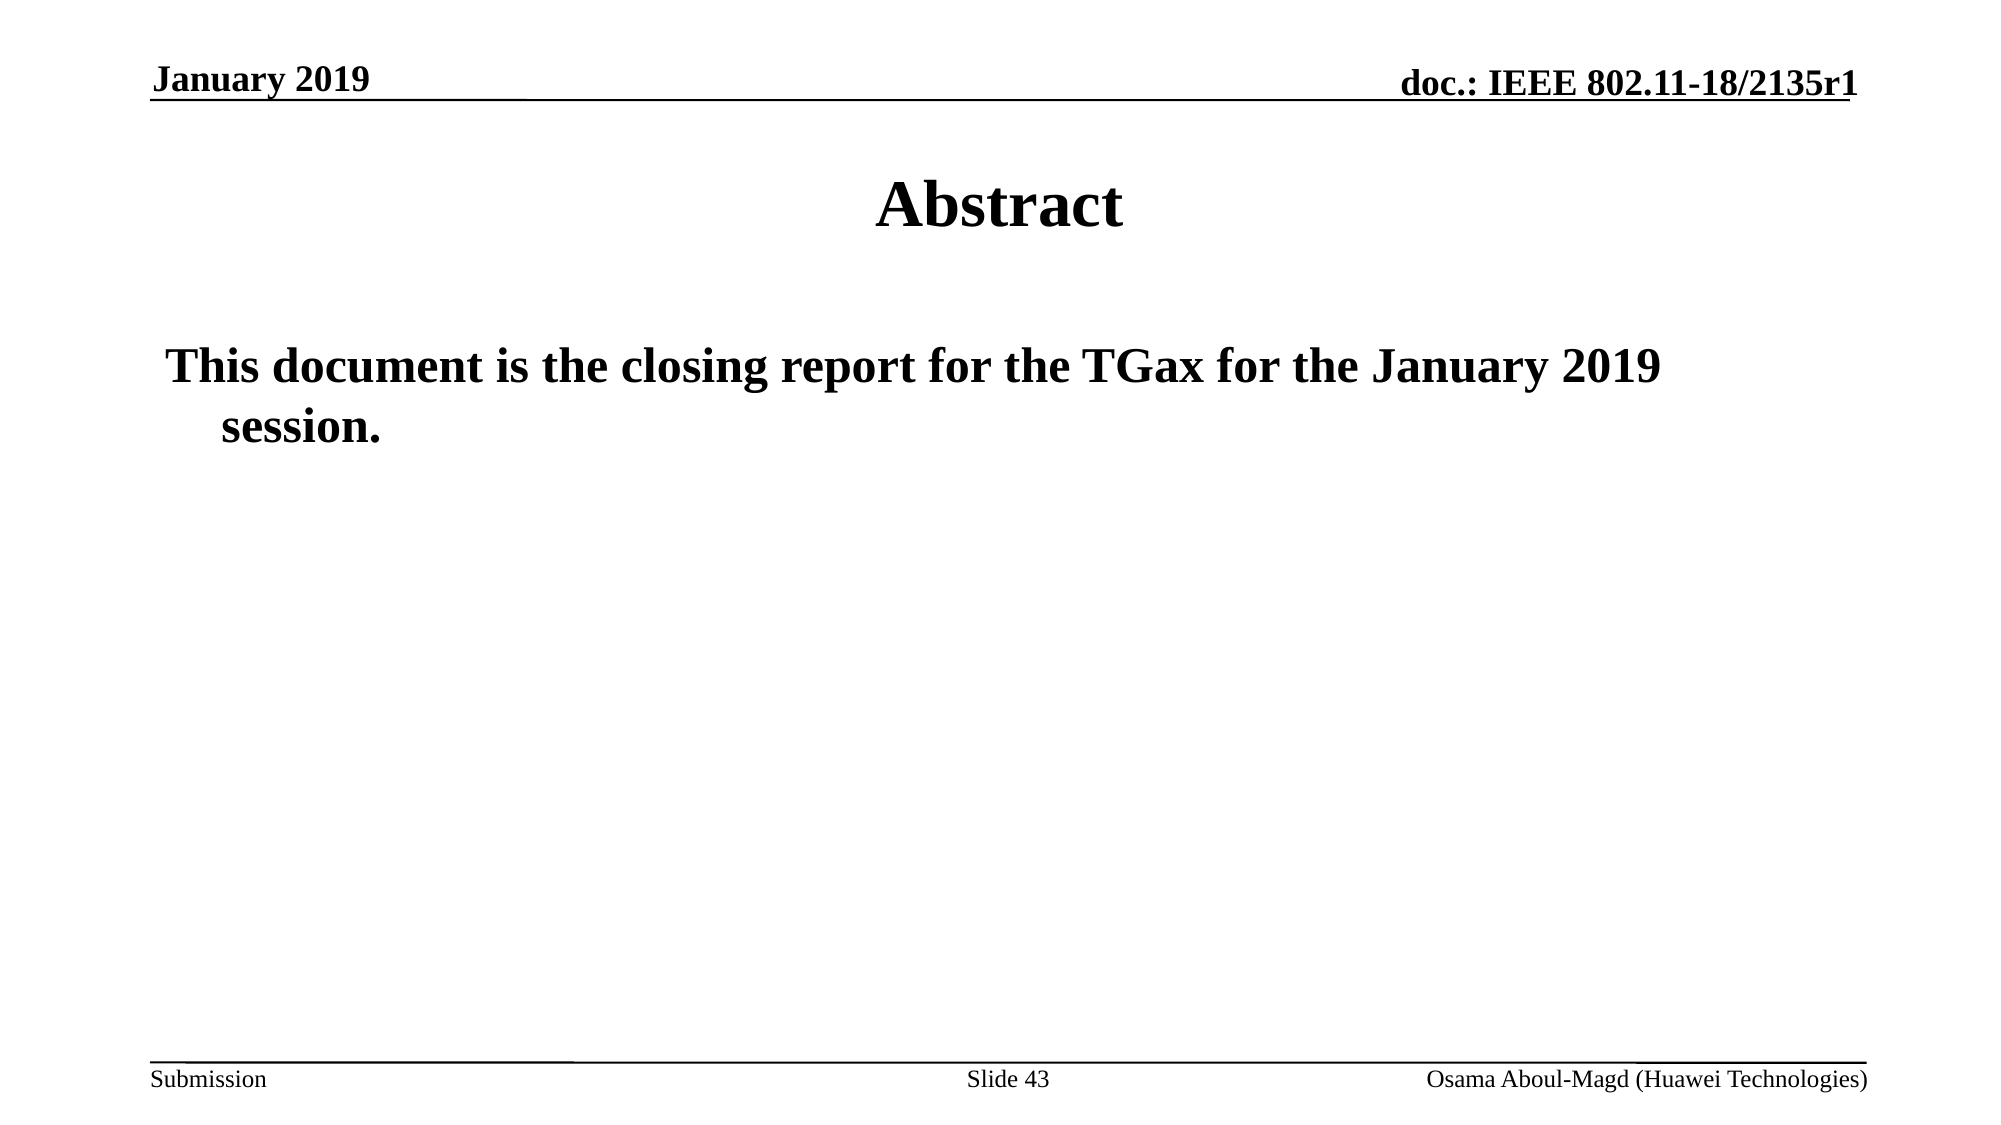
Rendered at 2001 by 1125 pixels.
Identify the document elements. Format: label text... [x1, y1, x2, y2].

slide_number Slide 43 [950, 1061, 1067, 1123]
footer Osama Aboul-Magd (Huawei Technologies) [1171, 1061, 1869, 1093]
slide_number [152, 54, 563, 100]
title Abstract [149, 112, 1850, 288]
list This document is the closing report for the TGax for the January 2019 session. [149, 324, 1850, 1000]
